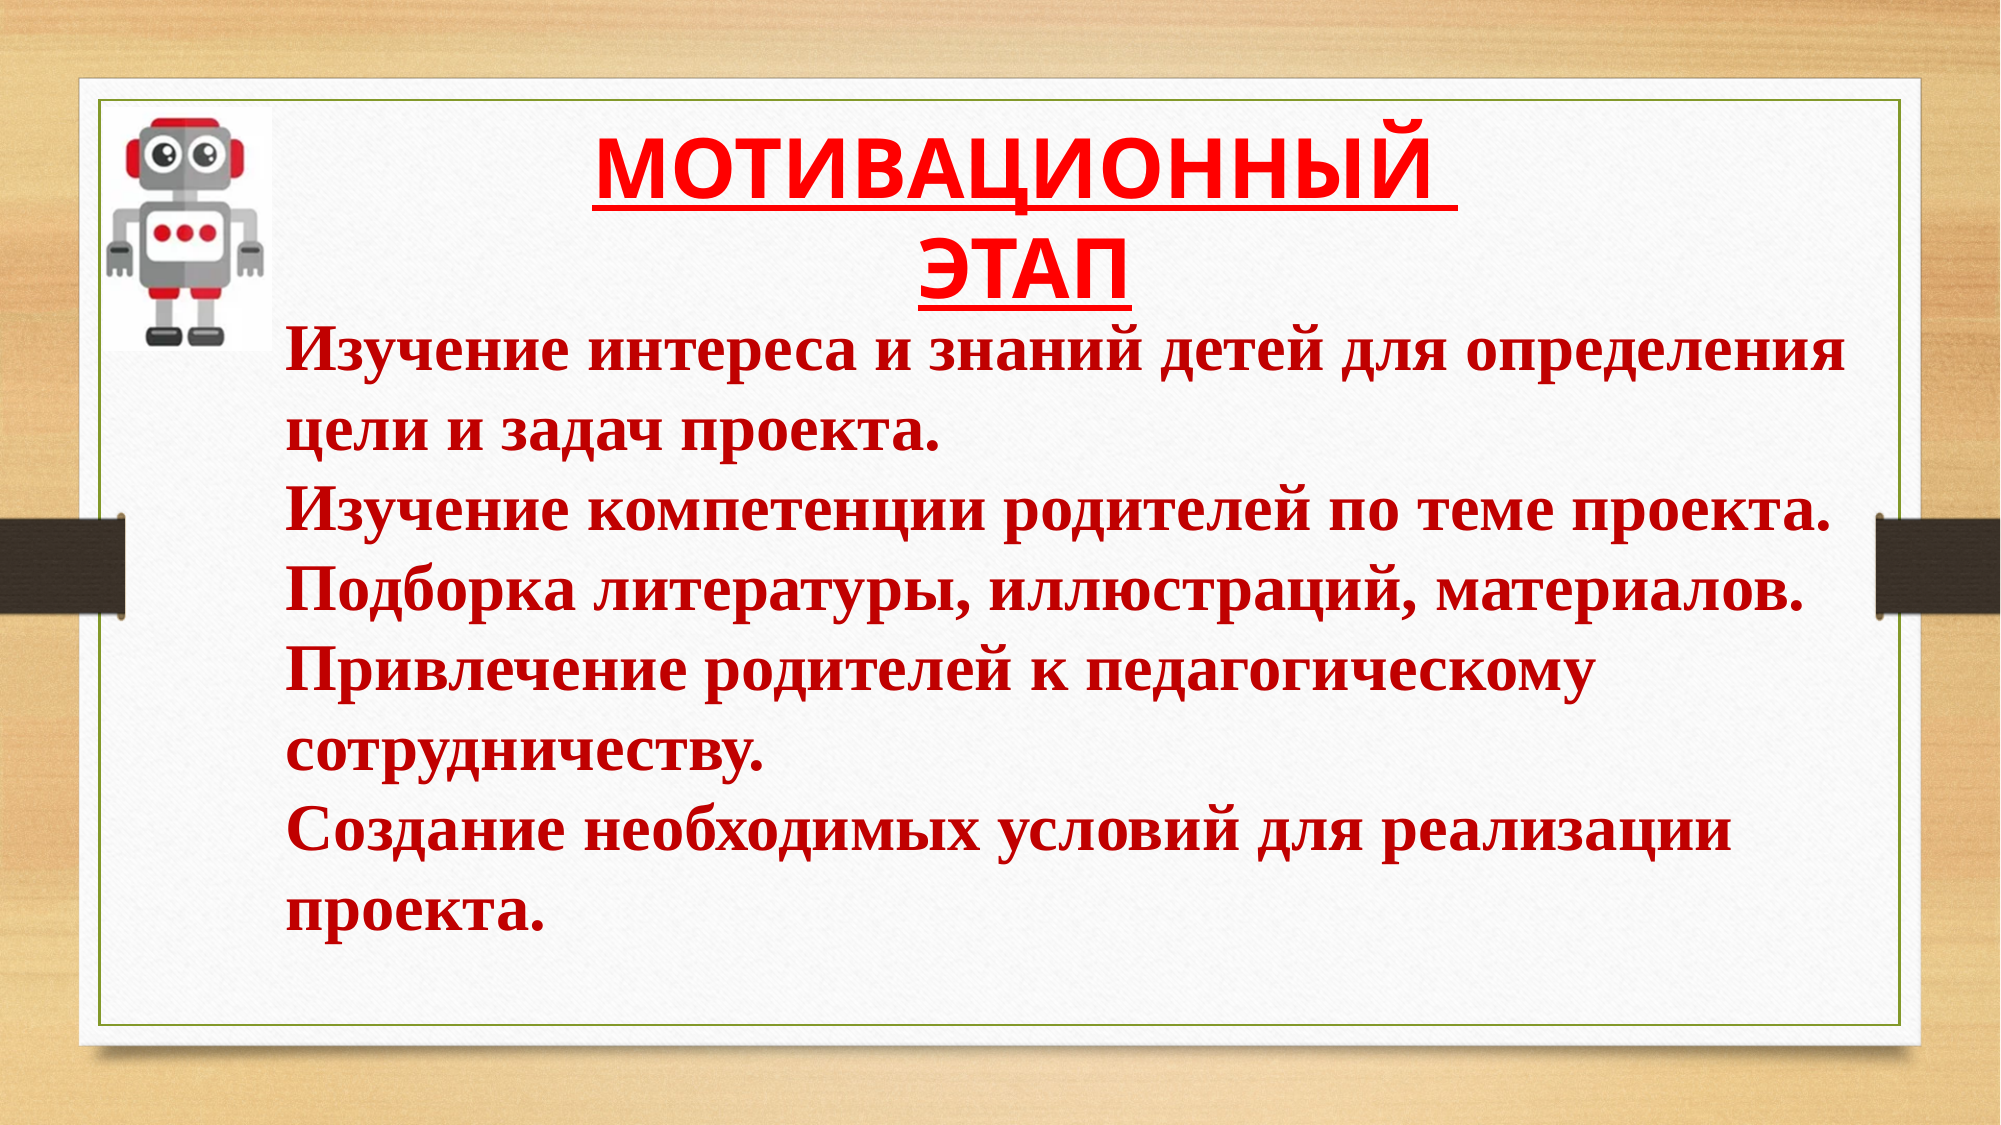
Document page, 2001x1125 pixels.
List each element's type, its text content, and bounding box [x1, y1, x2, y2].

text_box Мотивационный этап [272, 107, 1836, 296]
text_box Изучение интереса и знаний детей для определения цели и задач проекта. Изучение компетенции родителей по теме проекта. Подборка литературы, иллюстраций, материалов. Привлечение родителей к педагогическому сотрудничеству. Создание необходимых условий для реализации проекта. [271, 296, 1975, 951]
picture [0, 0, 2001, 1125]
